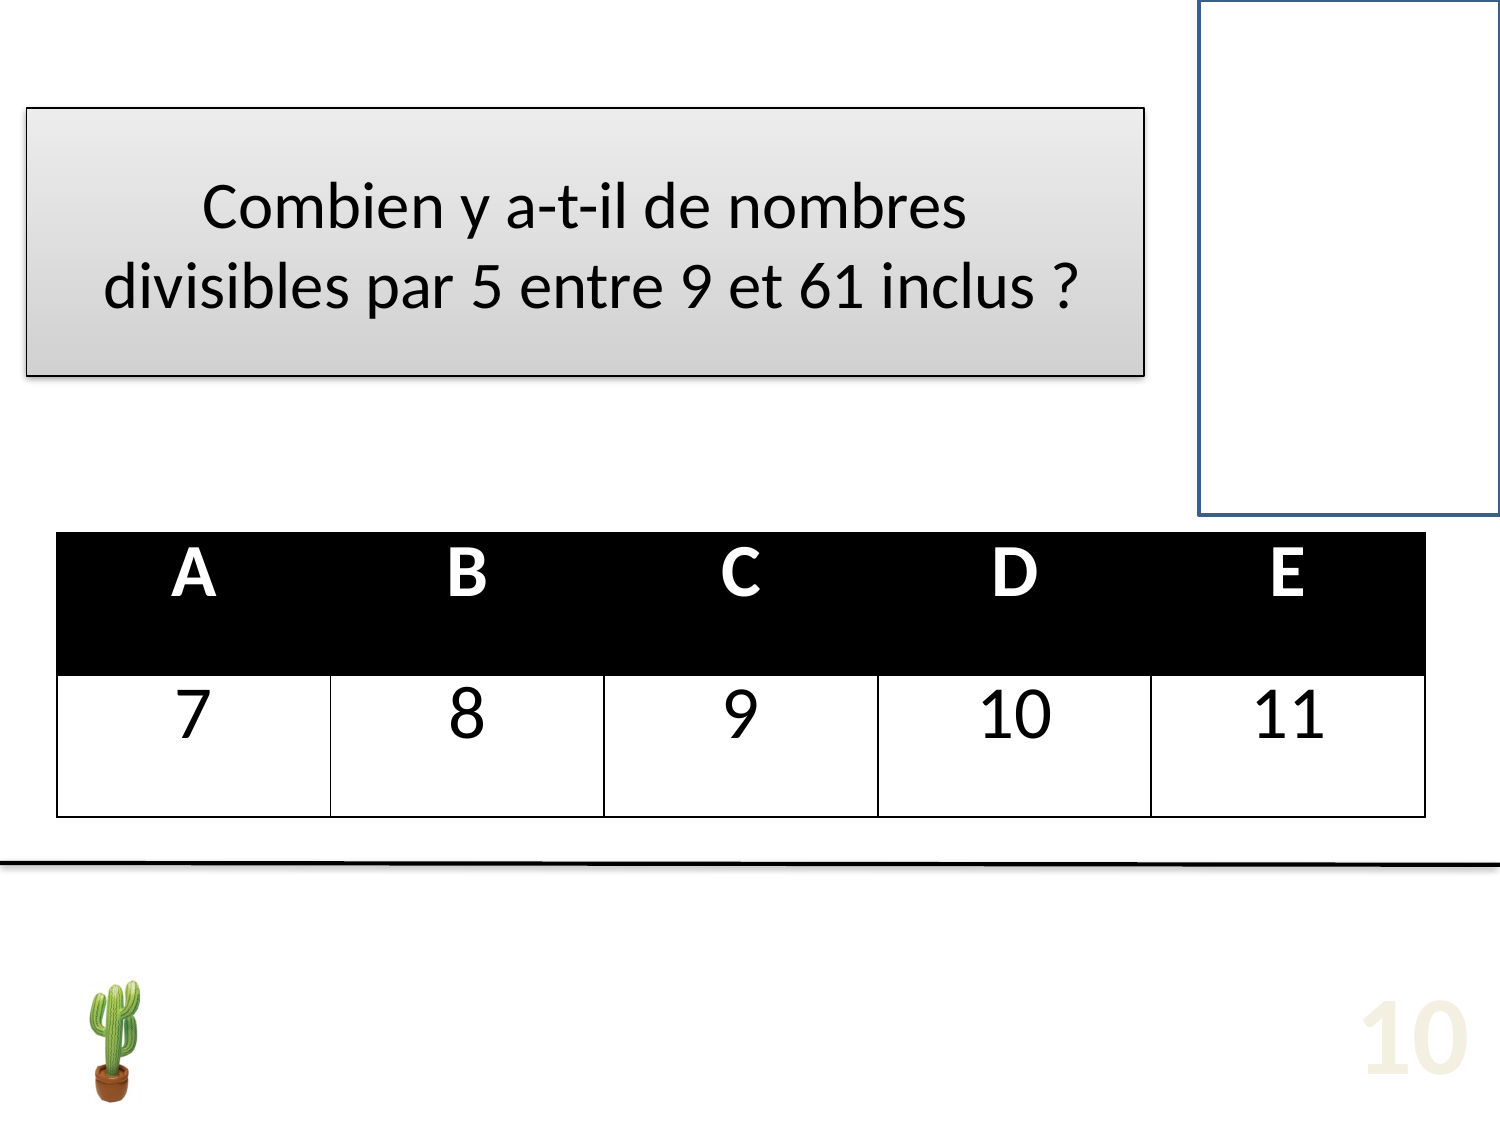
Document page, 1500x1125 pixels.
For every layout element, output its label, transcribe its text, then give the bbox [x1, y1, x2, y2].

table_cell 10 [879, 676, 1150, 816]
table_cell 9 [605, 676, 877, 816]
table_cell 8 [331, 676, 603, 816]
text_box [0, 862, 1500, 866]
table_header B [331, 534, 603, 674]
table_header C [605, 534, 877, 674]
title Combien y a-t-il de nombres divisibles par 5 entre 9 et 61 inclus ? [26, 107, 1145, 377]
text_box [1197, 0, 1500, 517]
table_header E [1152, 534, 1424, 674]
table_header A [58, 534, 330, 674]
table_cell 11 [1152, 676, 1424, 816]
table_header D [879, 534, 1150, 674]
table_cell 7 [58, 676, 330, 816]
picture [75, 976, 151, 1107]
text_box 10 [1340, 954, 1485, 1105]
